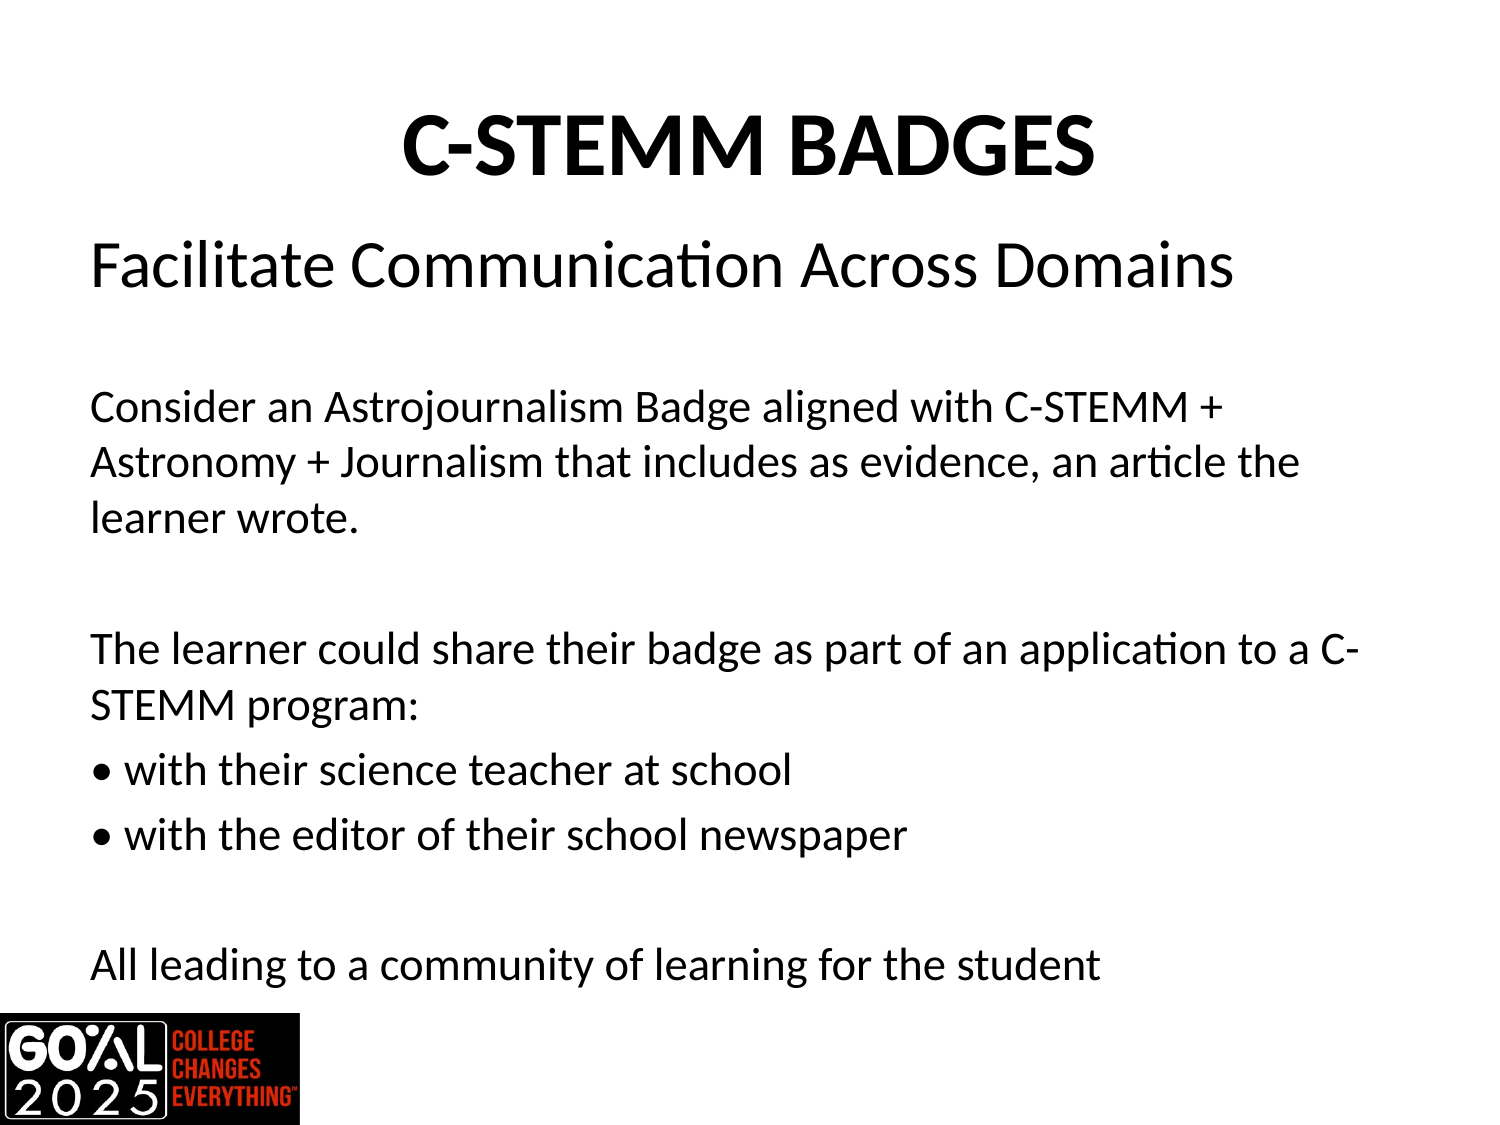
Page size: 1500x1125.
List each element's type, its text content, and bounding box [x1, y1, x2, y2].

title C-STEMM BADGES [75, 45, 1425, 212]
picture [0, 1013, 300, 1125]
list Facilitate Communication Across Domains Consider an Astrojournalism Badge aligned with C-STEMM + Astronomy + Journalism that includes as evidence, an article the learner wrote. The learner could share their badge as part of an application to a C-STEMM program: • with their science teacher at school • with the editor of their school newspaper All leading to a community of learning for the student [75, 212, 1425, 1000]
